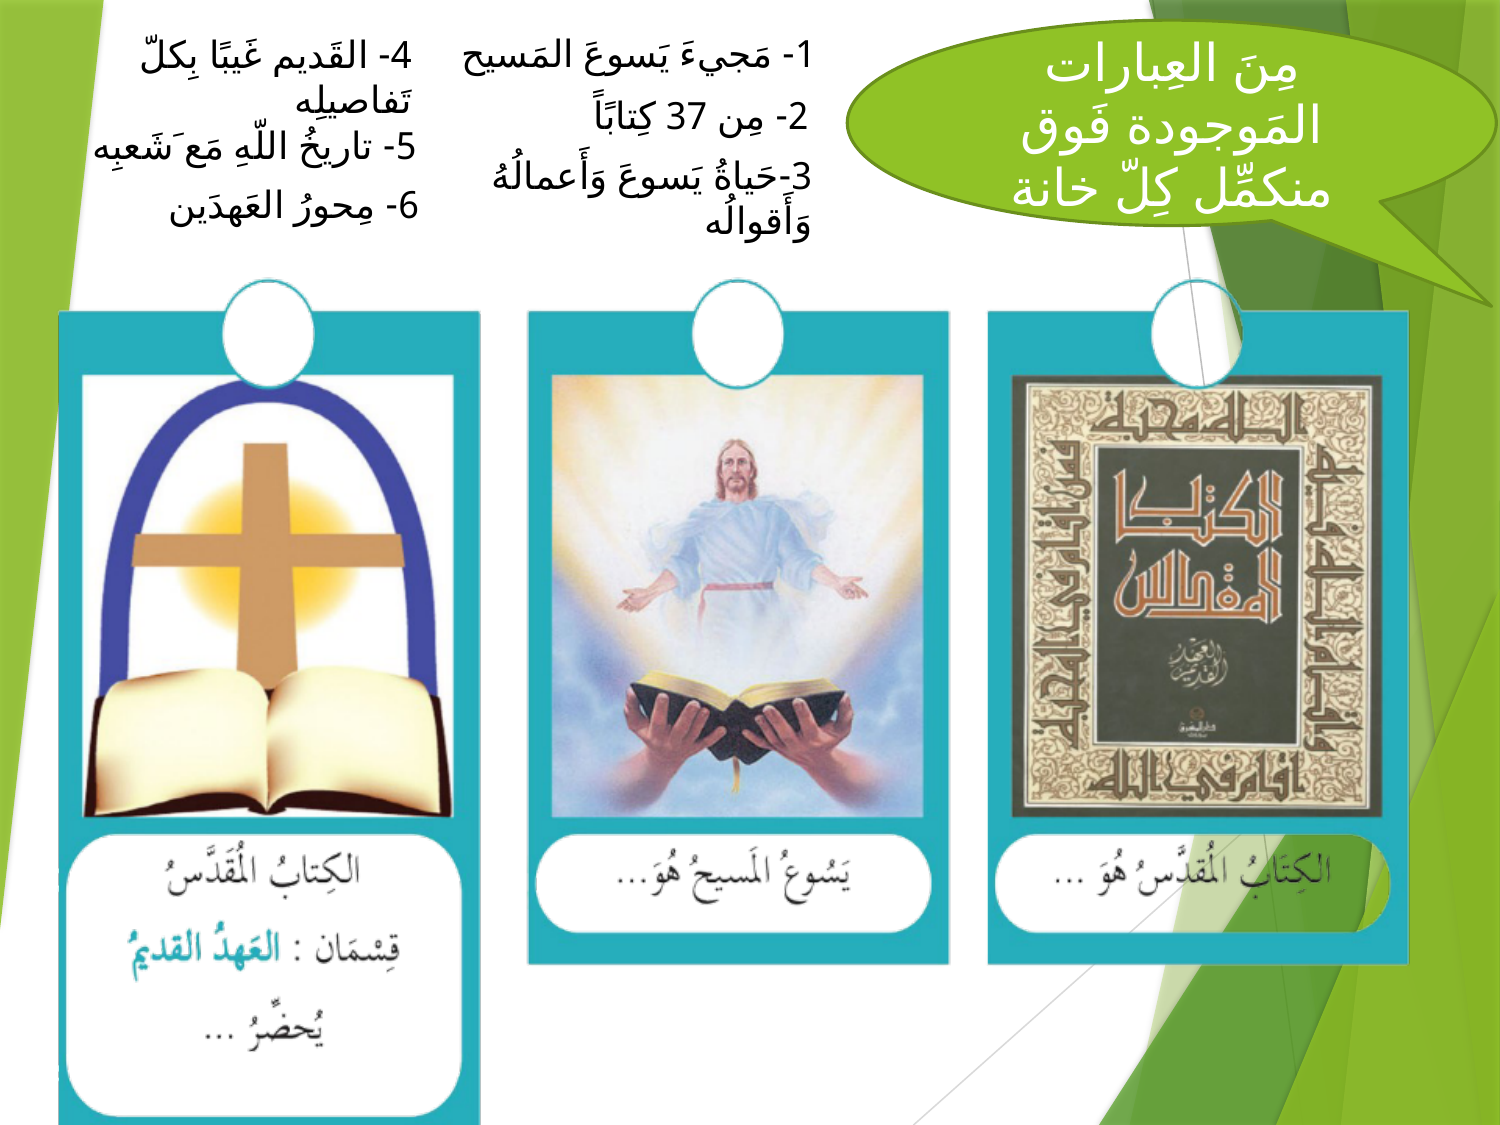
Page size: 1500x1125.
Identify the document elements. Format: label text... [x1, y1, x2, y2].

text_box 1- مَجيءَ يَسوعَ المَسيح [378, 23, 831, 83]
text_box 4- القَديم غَيبًا بِكلّ تَفاصيلِه [5, 24, 427, 129]
text_box 6- مِحورُ العَهدَين [87, 173, 434, 233]
text_box 2- مِن 37 كِتابًاً [477, 84, 824, 144]
picture [33, 274, 1426, 1125]
text_box 3-حَياةُ يَسوعَ وَأَعمالُهُ وَأَقوالُه [457, 144, 828, 250]
text_box 5- تاريخُ اللّهِ مَع َشَعبِه [52, 115, 432, 175]
text_box مِنَ العِبارات المَوجودة فَوق منكمِّل كِلّ خانة [845, 18, 1498, 308]
